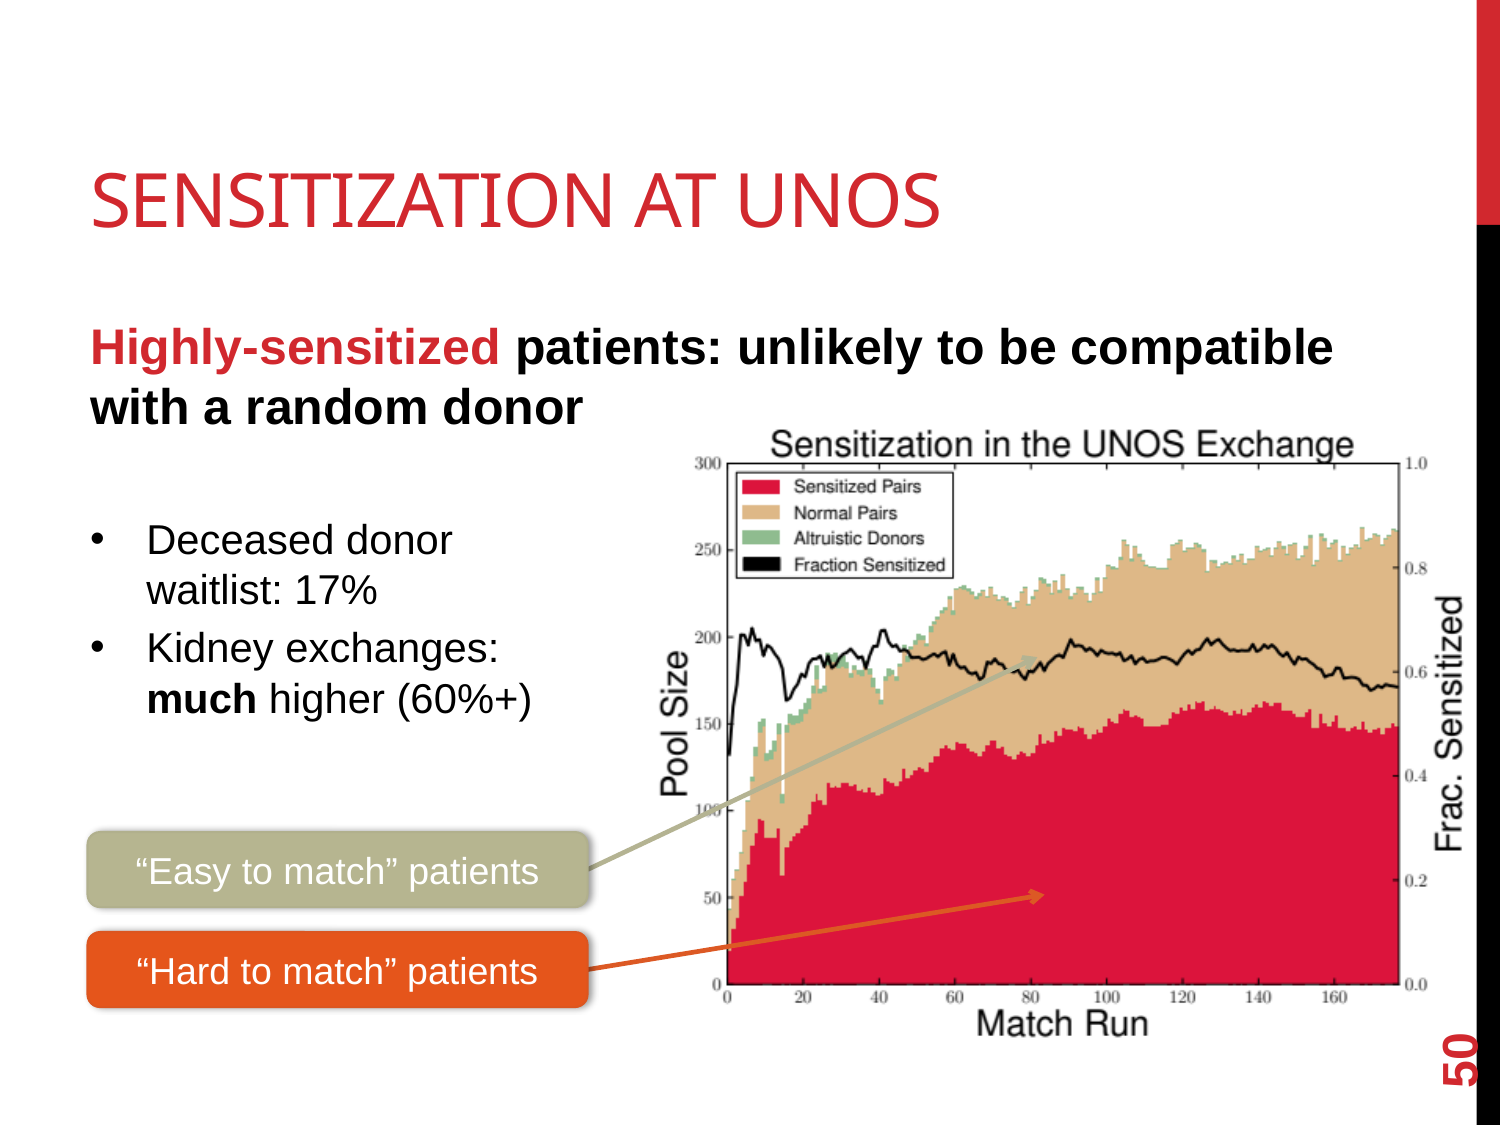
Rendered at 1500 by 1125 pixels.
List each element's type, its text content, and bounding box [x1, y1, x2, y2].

text_box “Hard to match” patients [86, 930, 589, 1009]
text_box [586, 894, 1046, 971]
list Highly-sensitized patients: unlikely to be compatible with a random donor [75, 307, 1425, 458]
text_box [586, 656, 1038, 871]
text_box “Easy to match” patients [86, 830, 589, 909]
title Sensitization at UNOS [75, 25, 1249, 250]
slide_number 50 [1427, 887, 1488, 1104]
picture [650, 419, 1472, 1046]
text_box Deceased donor waitlist: 17% Kidney exchanges: much higher (60%+) [74, 505, 588, 775]
